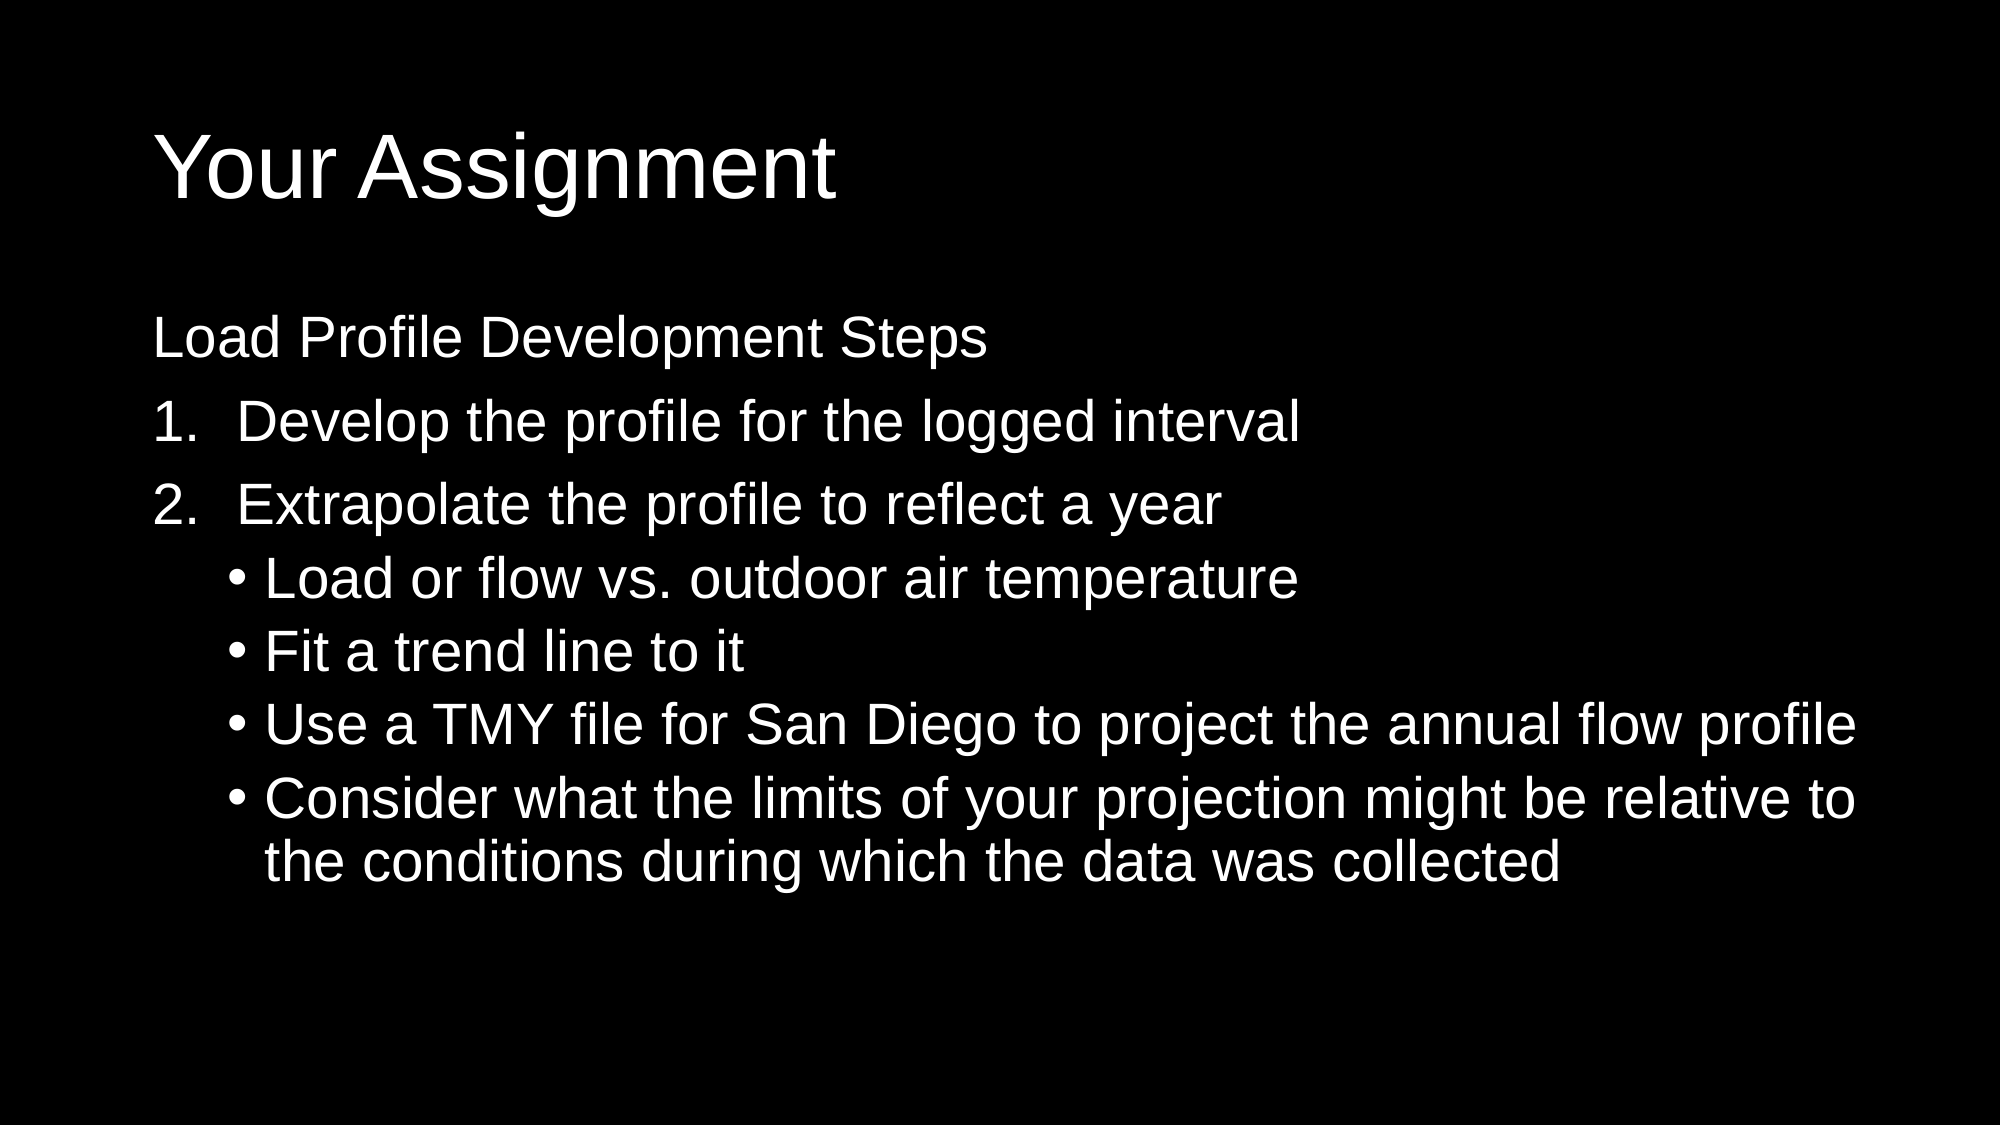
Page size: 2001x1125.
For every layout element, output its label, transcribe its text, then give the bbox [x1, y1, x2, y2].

list Load Profile Development Steps Develop the profile for the logged interval Extrapolate the profile to reflect a year Load or flow vs. outdoor air temperature Fit a trend line to it Use a TMY file for San Diego to project the annual flow profile Consider what the limits of your projection might be relative to the conditions during which the data was collected [137, 299, 1922, 1014]
title Your Assignment [137, 59, 1863, 278]
